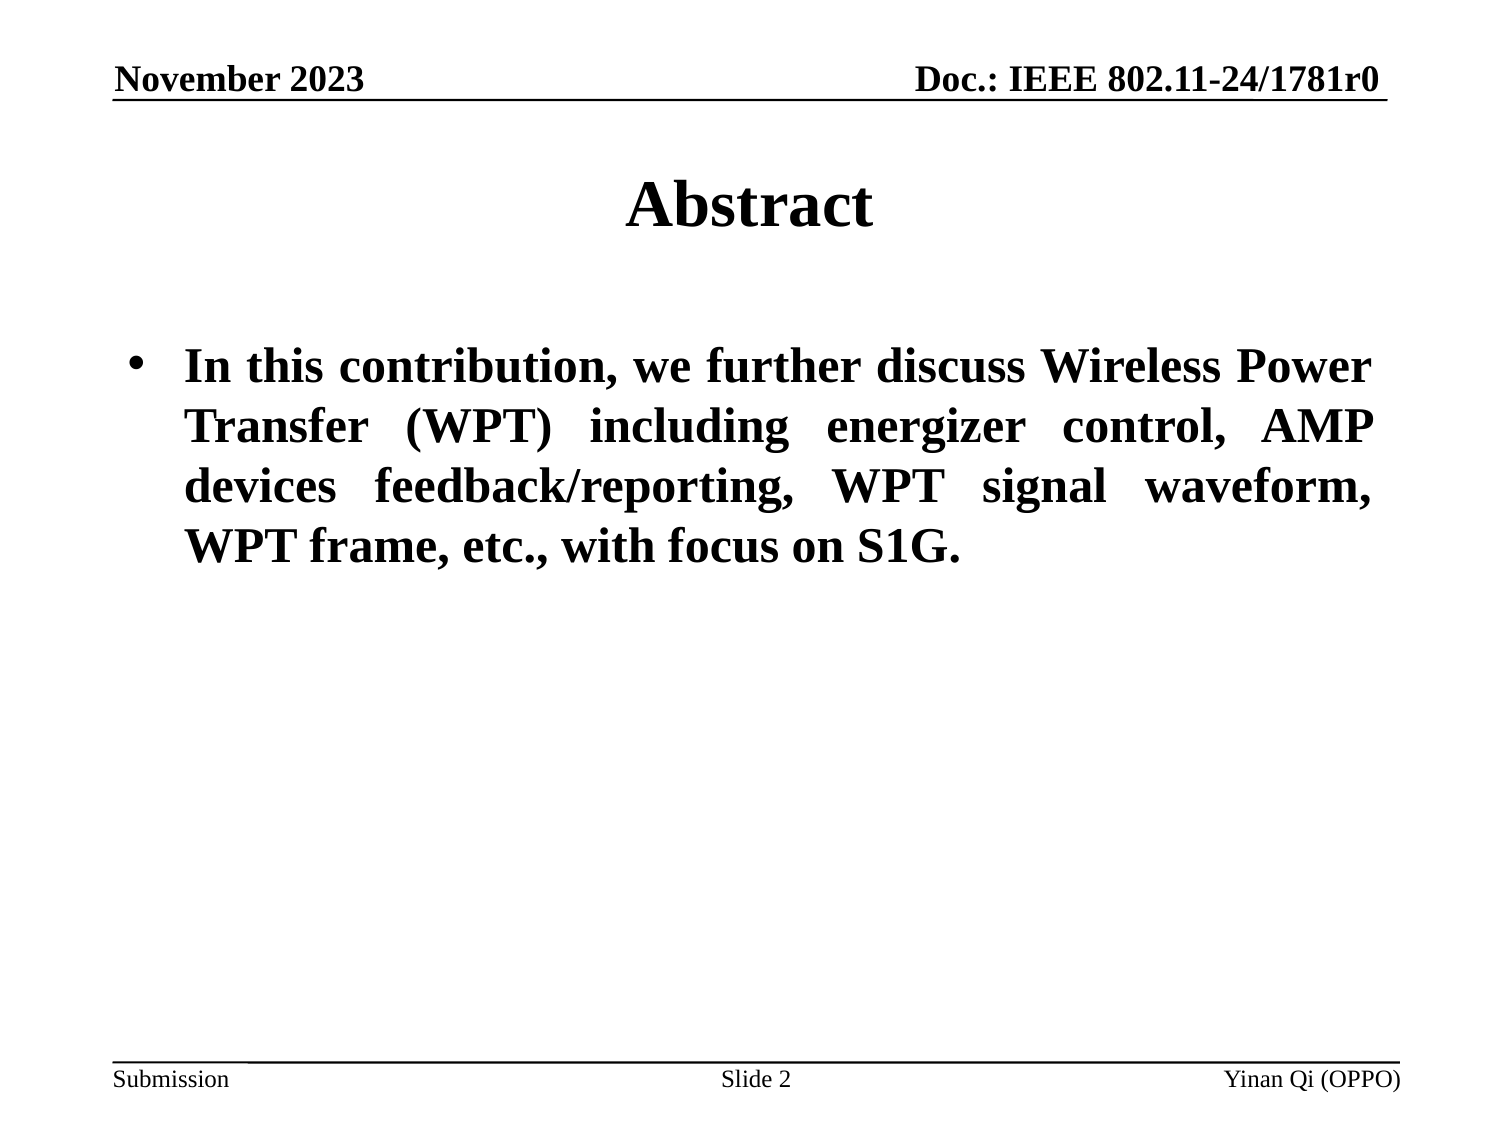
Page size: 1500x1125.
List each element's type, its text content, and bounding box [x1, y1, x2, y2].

footer Yinan Qi (OPPO) [878, 1061, 1402, 1093]
slide_number Slide 2 [712, 1061, 800, 1123]
title Abstract [112, 112, 1388, 288]
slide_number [114, 54, 422, 100]
list In this contribution, we further discuss Wireless Power Transfer (WPT) including energizer control, AMP devices feedback/reporting, WPT signal waveform, WPT frame, etc., with focus on S1G. [112, 324, 1388, 1001]
text_box Doc.: IEEE 802.11-24/1781r0 [899, 46, 1413, 107]
